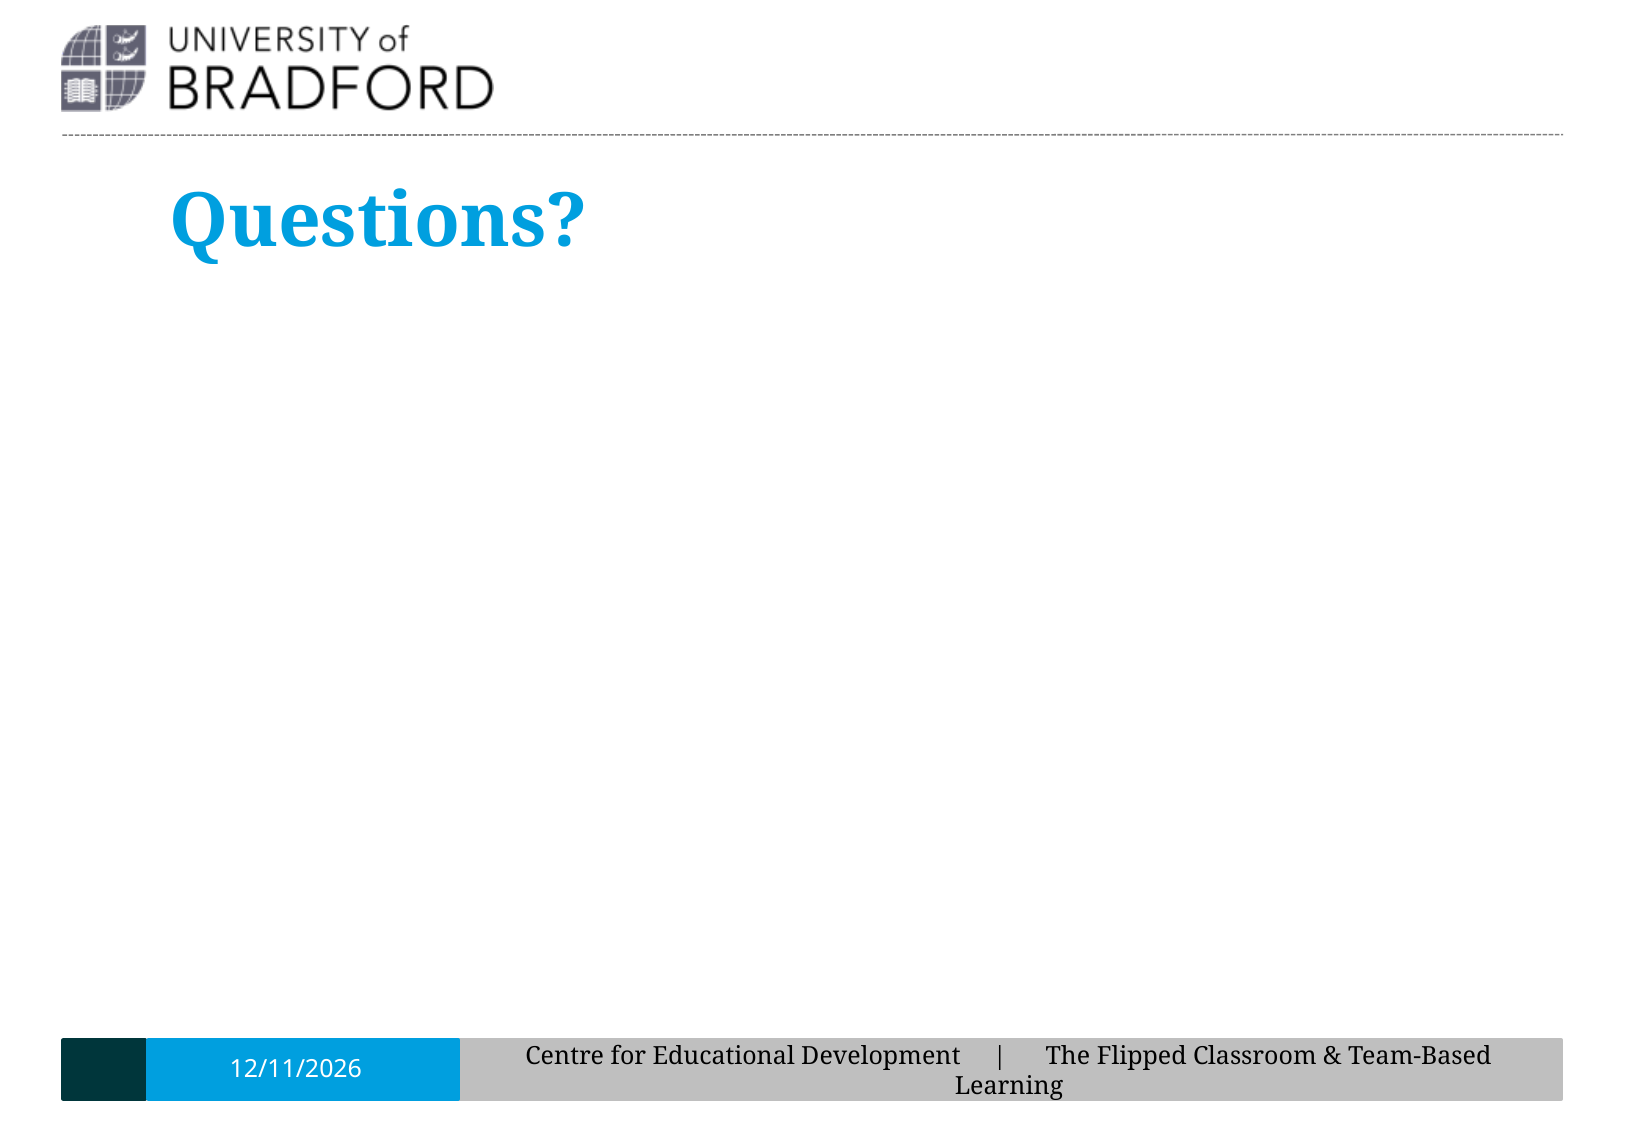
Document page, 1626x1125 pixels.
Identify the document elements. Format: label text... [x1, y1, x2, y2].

picture [60, 24, 494, 112]
footer Centre for Educational Development | The Flipped Classroom & Team-Based Learning [458, 1039, 1561, 1100]
title Questions? [169, 153, 1562, 279]
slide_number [148, 1039, 458, 1100]
